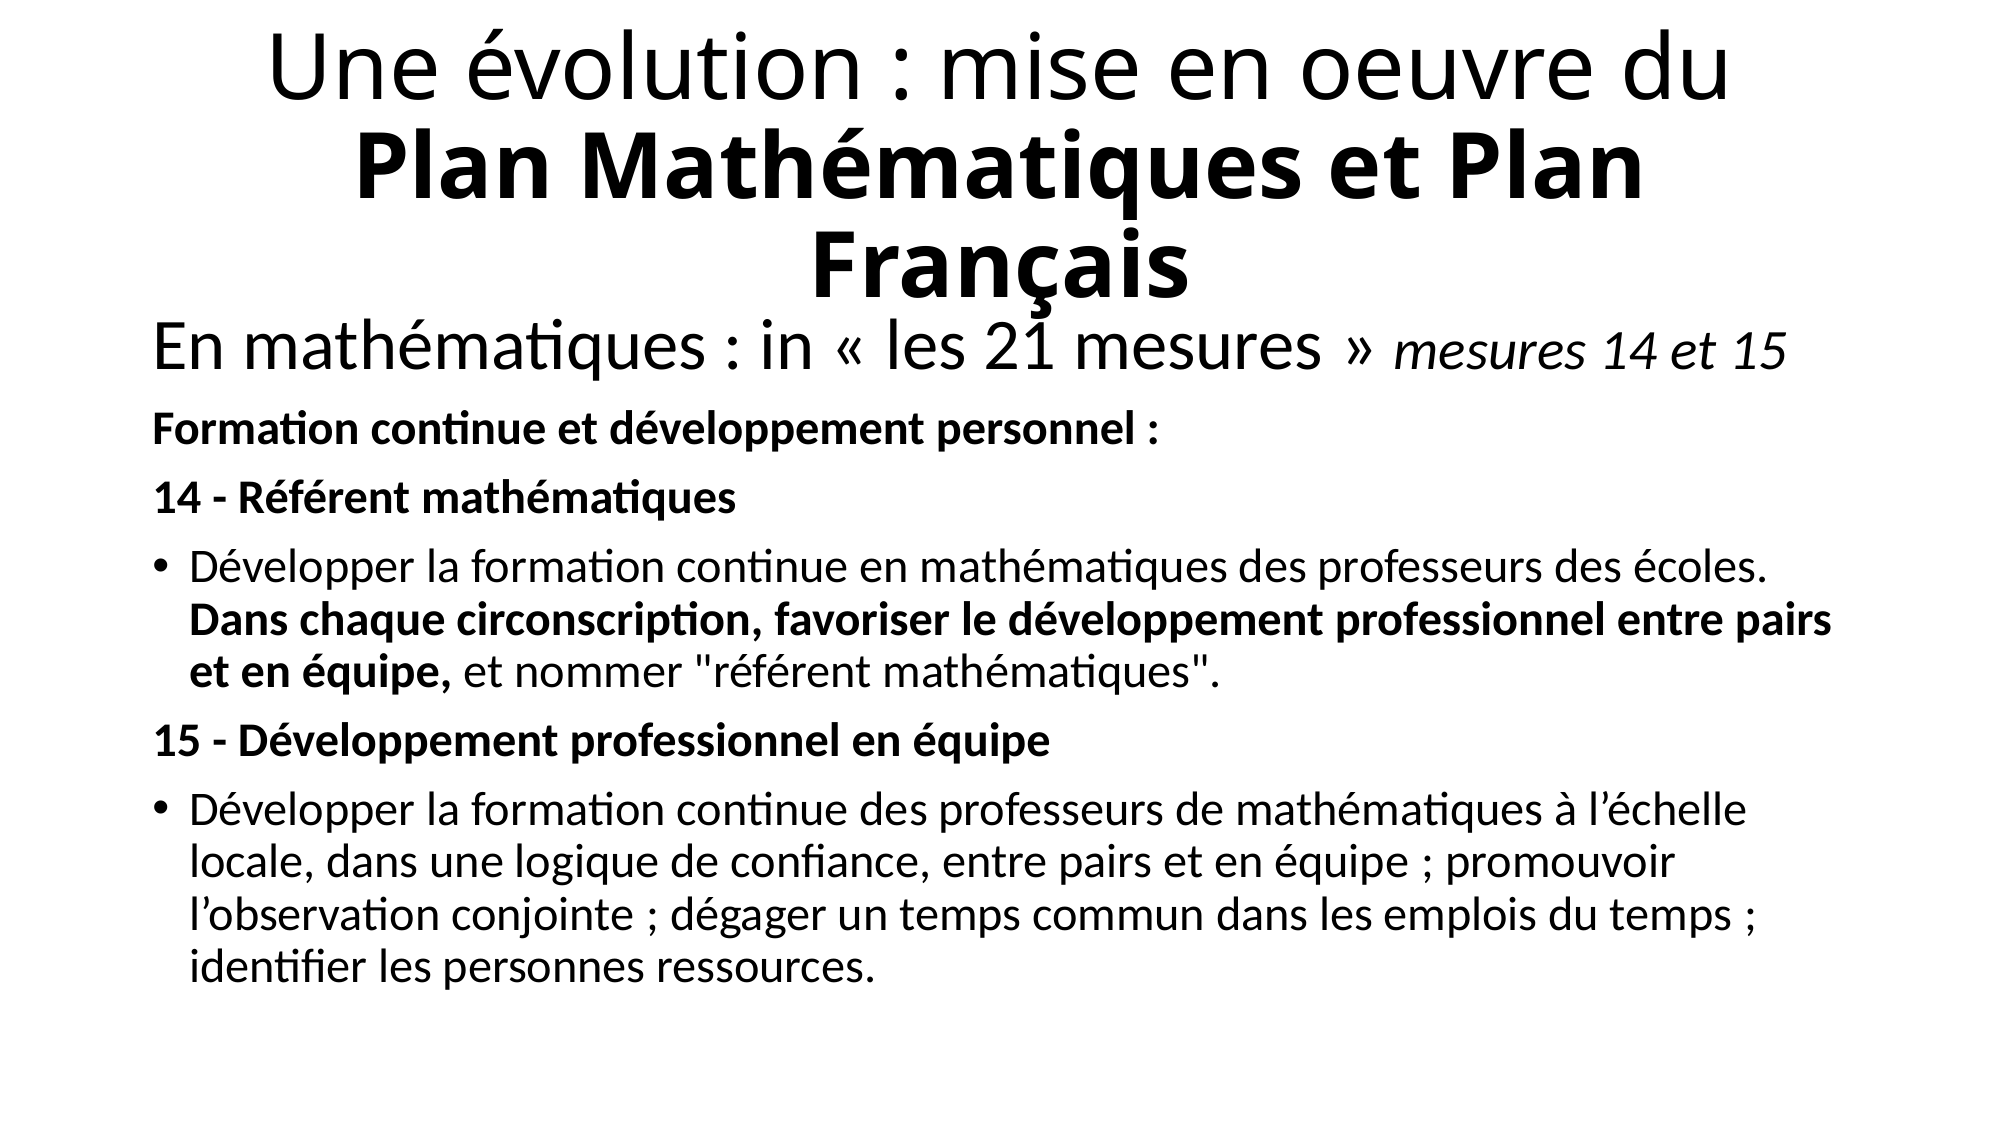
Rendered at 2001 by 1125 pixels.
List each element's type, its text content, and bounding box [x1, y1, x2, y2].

title Une évolution : mise en oeuvre du Plan Mathématiques et Plan Français [137, 59, 1863, 278]
list En mathématiques : in « les 21 mesures » mesures 14 et 15 Formation continue et développement personnel : 14 - Référent mathématiques Développer la formation continue en mathématiques des professeurs des écoles. Dans chaque circonscription, favoriser le développement professionnel entre pairs et en équipe, et nommer "référent mathématiques". 15 - Développement professionnel en équipe Développer la formation continue des professeurs de mathématiques à l’échelle locale, dans une logique de confiance, entre pairs et en équipe ; promouvoir l’observation conjointe ; dégager un temps commun dans les emplois du temps ; identifier les personnes ressources. [137, 299, 1863, 1014]
